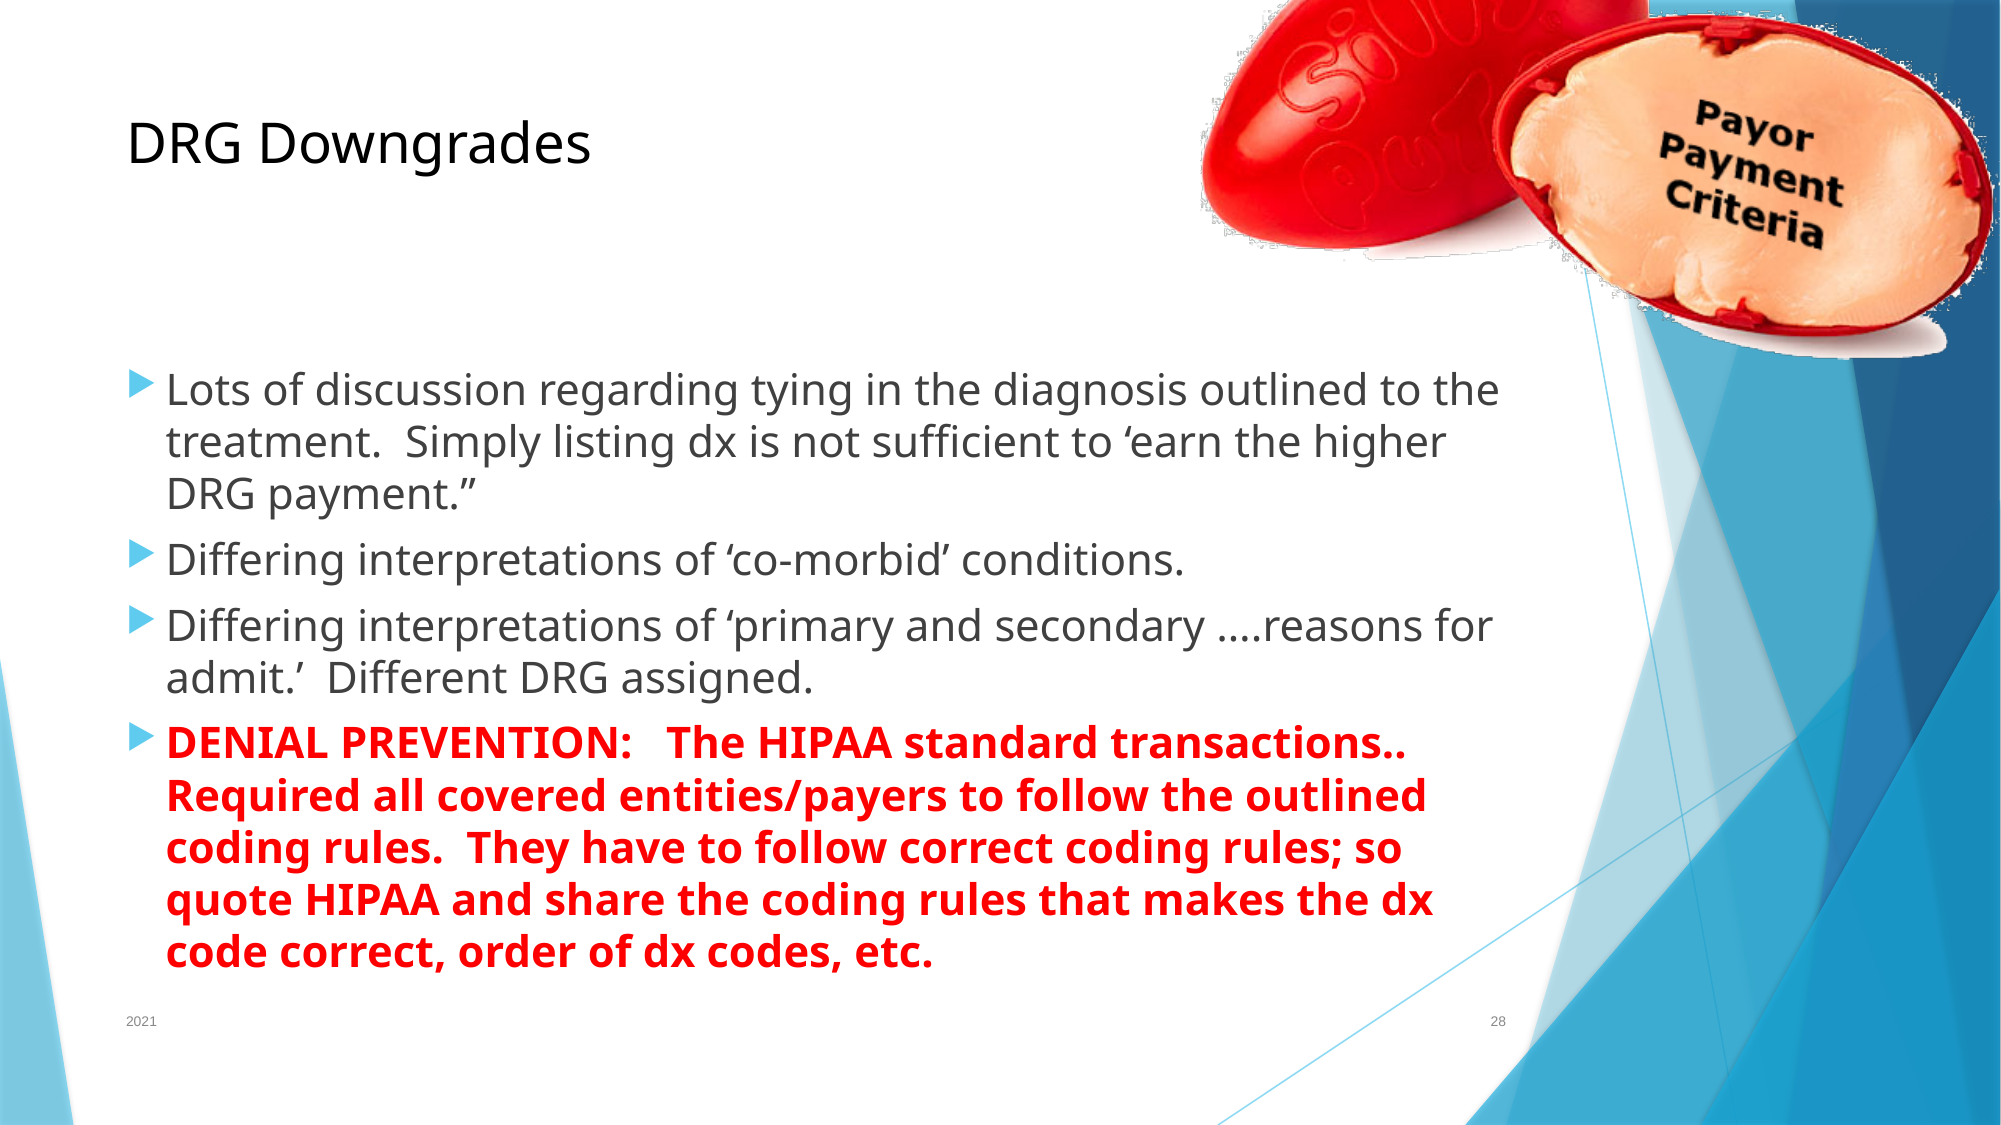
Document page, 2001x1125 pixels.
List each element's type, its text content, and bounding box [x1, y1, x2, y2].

footer 2021 [111, 991, 1145, 1051]
picture [1199, 0, 2000, 361]
list Lots of discussion regarding tying in the diagnosis outlined to the treatment. Simply listing dx is not sufficient to ‘earn the higher DRG payment.” Differing interpretations of ‘co-morbid’ conditions. Differing interpretations of ‘primary and secondary ….reasons for admit.’ Different DRG assigned. DENIAL PREVENTION: The HIPAA standard transactions.. Required all covered entities/payers to follow the outlined coding rules. They have to follow correct coding rules; so quote HIPAA and share the coding rules that makes the dx code correct, order of dx codes, etc. [111, 354, 1522, 992]
slide_number 28 [1409, 991, 1522, 1051]
title DRG Downgrades [111, 99, 1194, 317]
